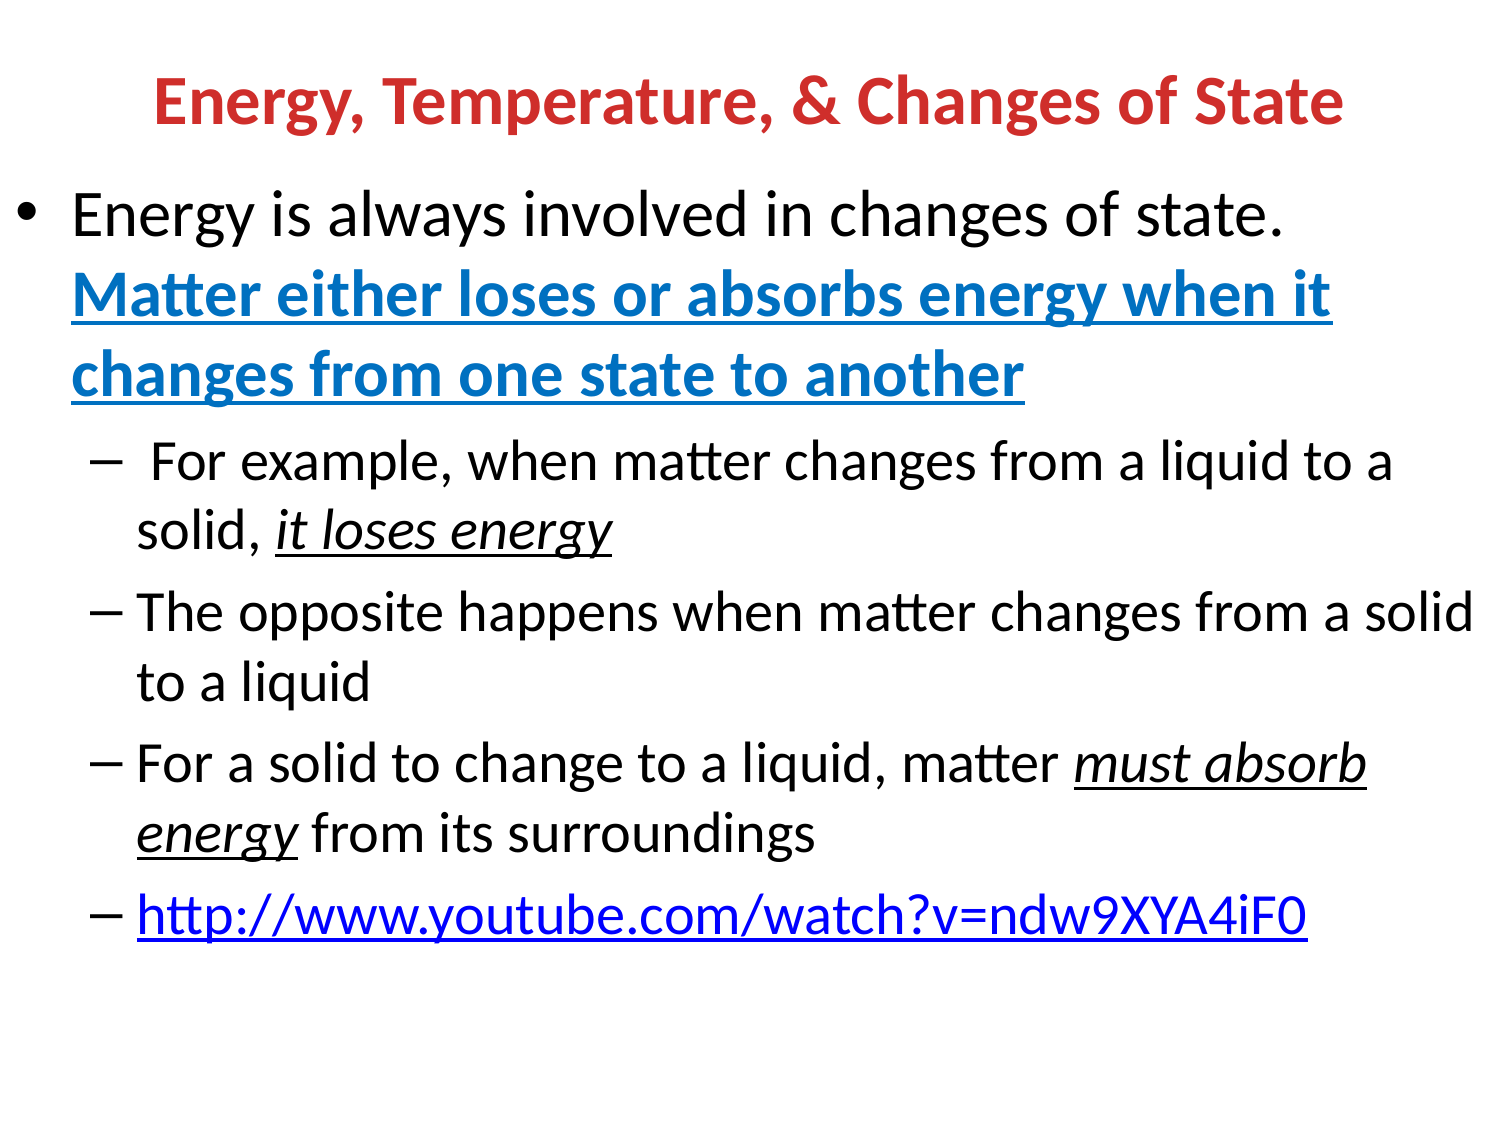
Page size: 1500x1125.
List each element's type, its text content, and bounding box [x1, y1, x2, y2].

list Energy is always involved in changes of state. Matter either loses or absorbs energy when it changes from one state to another For example, when matter changes from a liquid to a solid, it loses energy The opposite happens when matter changes from a solid to a liquid For a solid to change to a liquid, matter must absorb energy from its surroundings http://www.youtube.com/watch?v=ndw9XYA4iF0 [0, 162, 1500, 1075]
title Energy, Temperature, & Changes of State [0, 45, 1500, 162]
